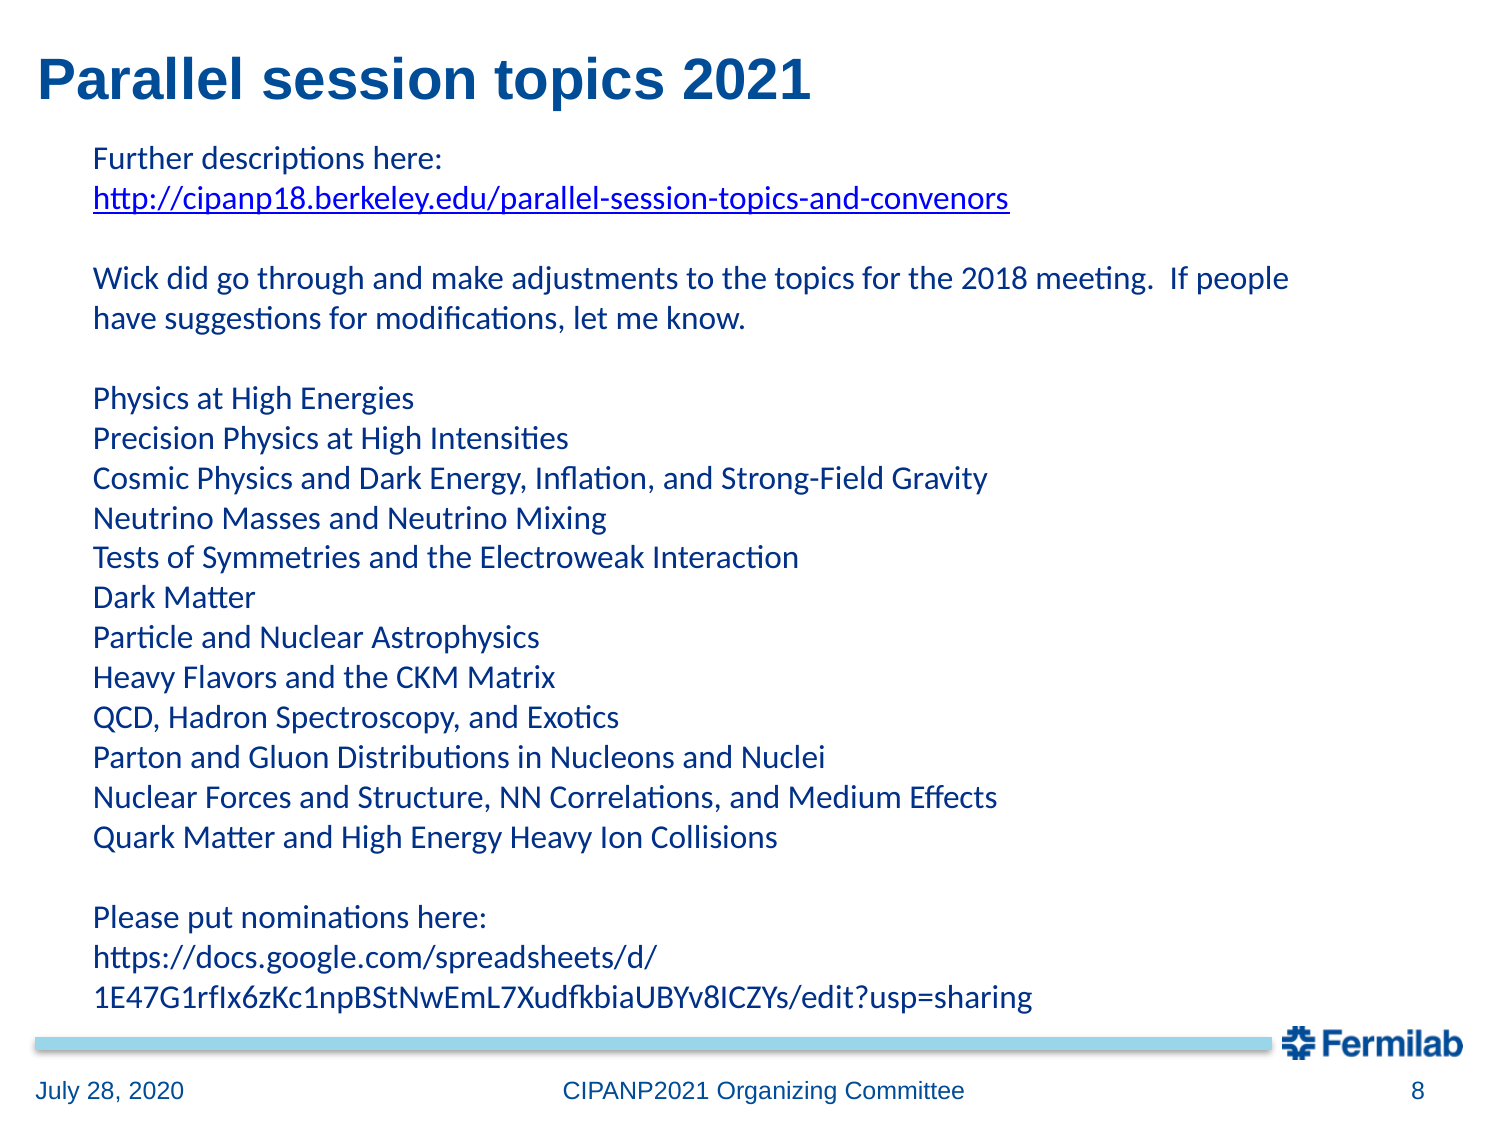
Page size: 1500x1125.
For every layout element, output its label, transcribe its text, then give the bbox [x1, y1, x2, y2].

slide_number 8 [1411, 1074, 1480, 1114]
text_box Further descriptions here: http://cipanp18.berkeley.edu/parallel-session-topics-and-convenors Wick did go through and make adjustments to the topics for the 2018 meeting. If people have suggestions for modifications, let me know. Physics at High Energies Precision Physics at High Intensities Cosmic Physics and Dark Energy, Inflation, and Strong-Field Gravity Neutrino Masses and Neutrino Mixing Tests of Symmetries and the Electroweak Interaction Dark Matter Particle and Nuclear Astrophysics Heavy Flavors and the CKM Matrix QCD, Hadron Spectroscopy, and Exotics Parton and Gluon Distributions in Nucleons and Nuclei Nuclear Forces and Structure, NN Correlations, and Medium Effects Quark Matter and High Energy Heavy Ion Collisions Please put nominations here: https://docs.google.com/spreadsheets/d/1E47G1rfIx6zKc1npBStNwEmL7XudfkbiaUBYv8ICZYs/edit?usp=sharing [78, 129, 1342, 1068]
picture [1342, 1026, 1463, 1060]
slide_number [35, 1074, 232, 1114]
title Parallel session topics 2021 [37, 41, 1463, 112]
footer CIPANP2021 Organizing Committee [251, 1074, 1279, 1115]
